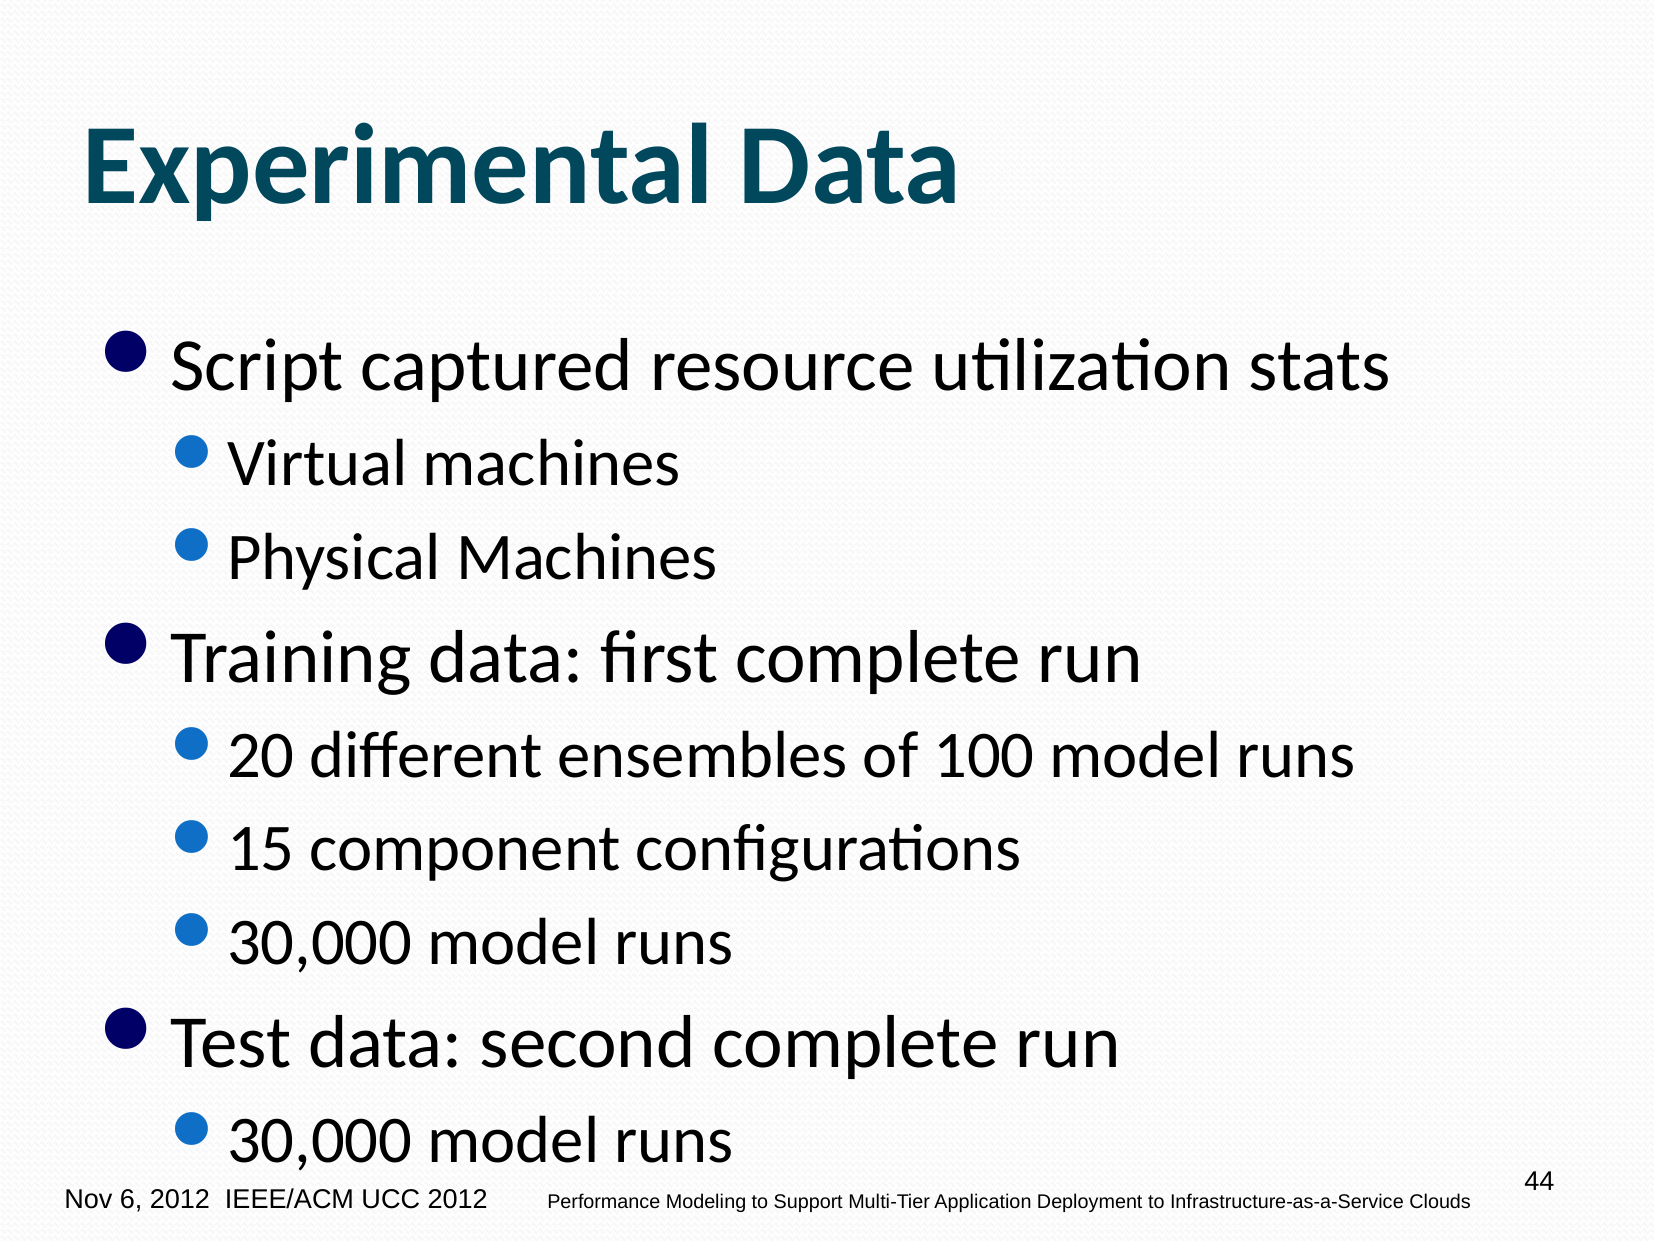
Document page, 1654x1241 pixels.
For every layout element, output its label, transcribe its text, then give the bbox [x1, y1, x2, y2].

slide_number 44 [1102, 1149, 1571, 1213]
list Script captured resource utilization stats Virtual machines Physical Machines Training data: first complete run 20 different ensembles of 100 model runs 15 component configurations 30,000 model runs Test data: second complete run 30,000 model runs [82, 307, 1571, 1198]
title Experimental Data [82, 0, 1571, 307]
